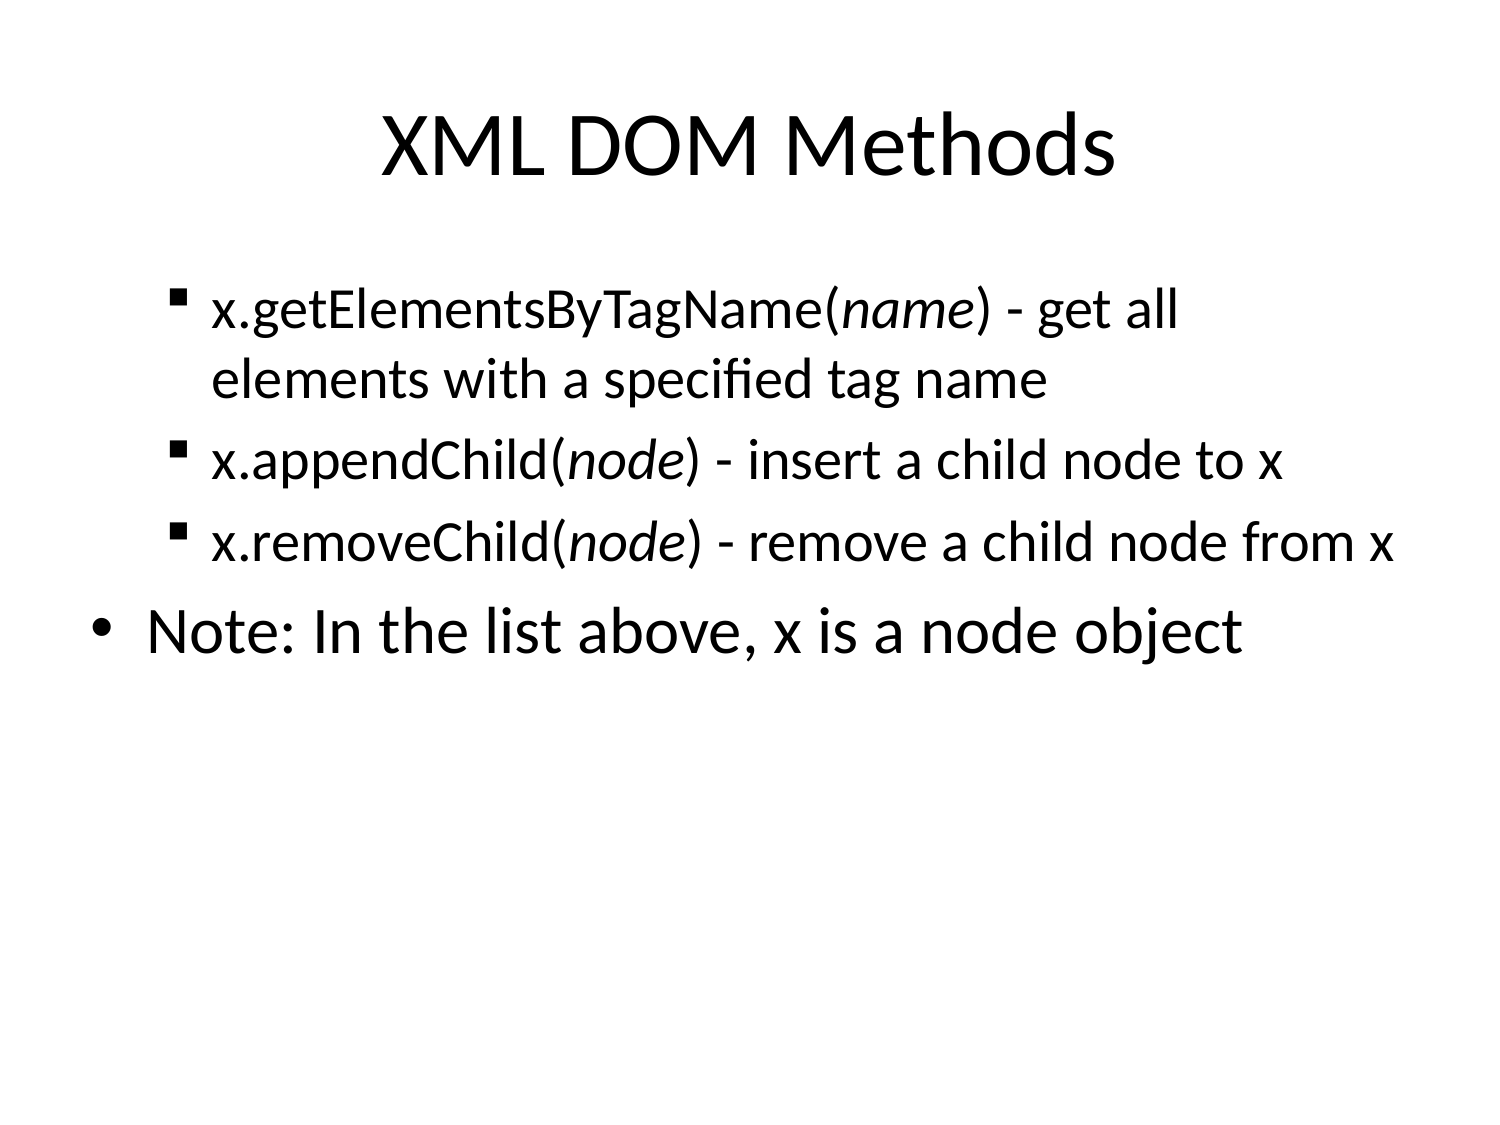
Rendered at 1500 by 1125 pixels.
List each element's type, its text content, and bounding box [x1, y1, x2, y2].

list x.getElementsByTagName(name) - get all elements with a specified tag name x.appendChild(node) - insert a child node to x x.removeChild(node) - remove a child node from x Note: In the list above, x is a node object [75, 262, 1425, 1005]
title XML DOM Methods [75, 45, 1425, 233]
